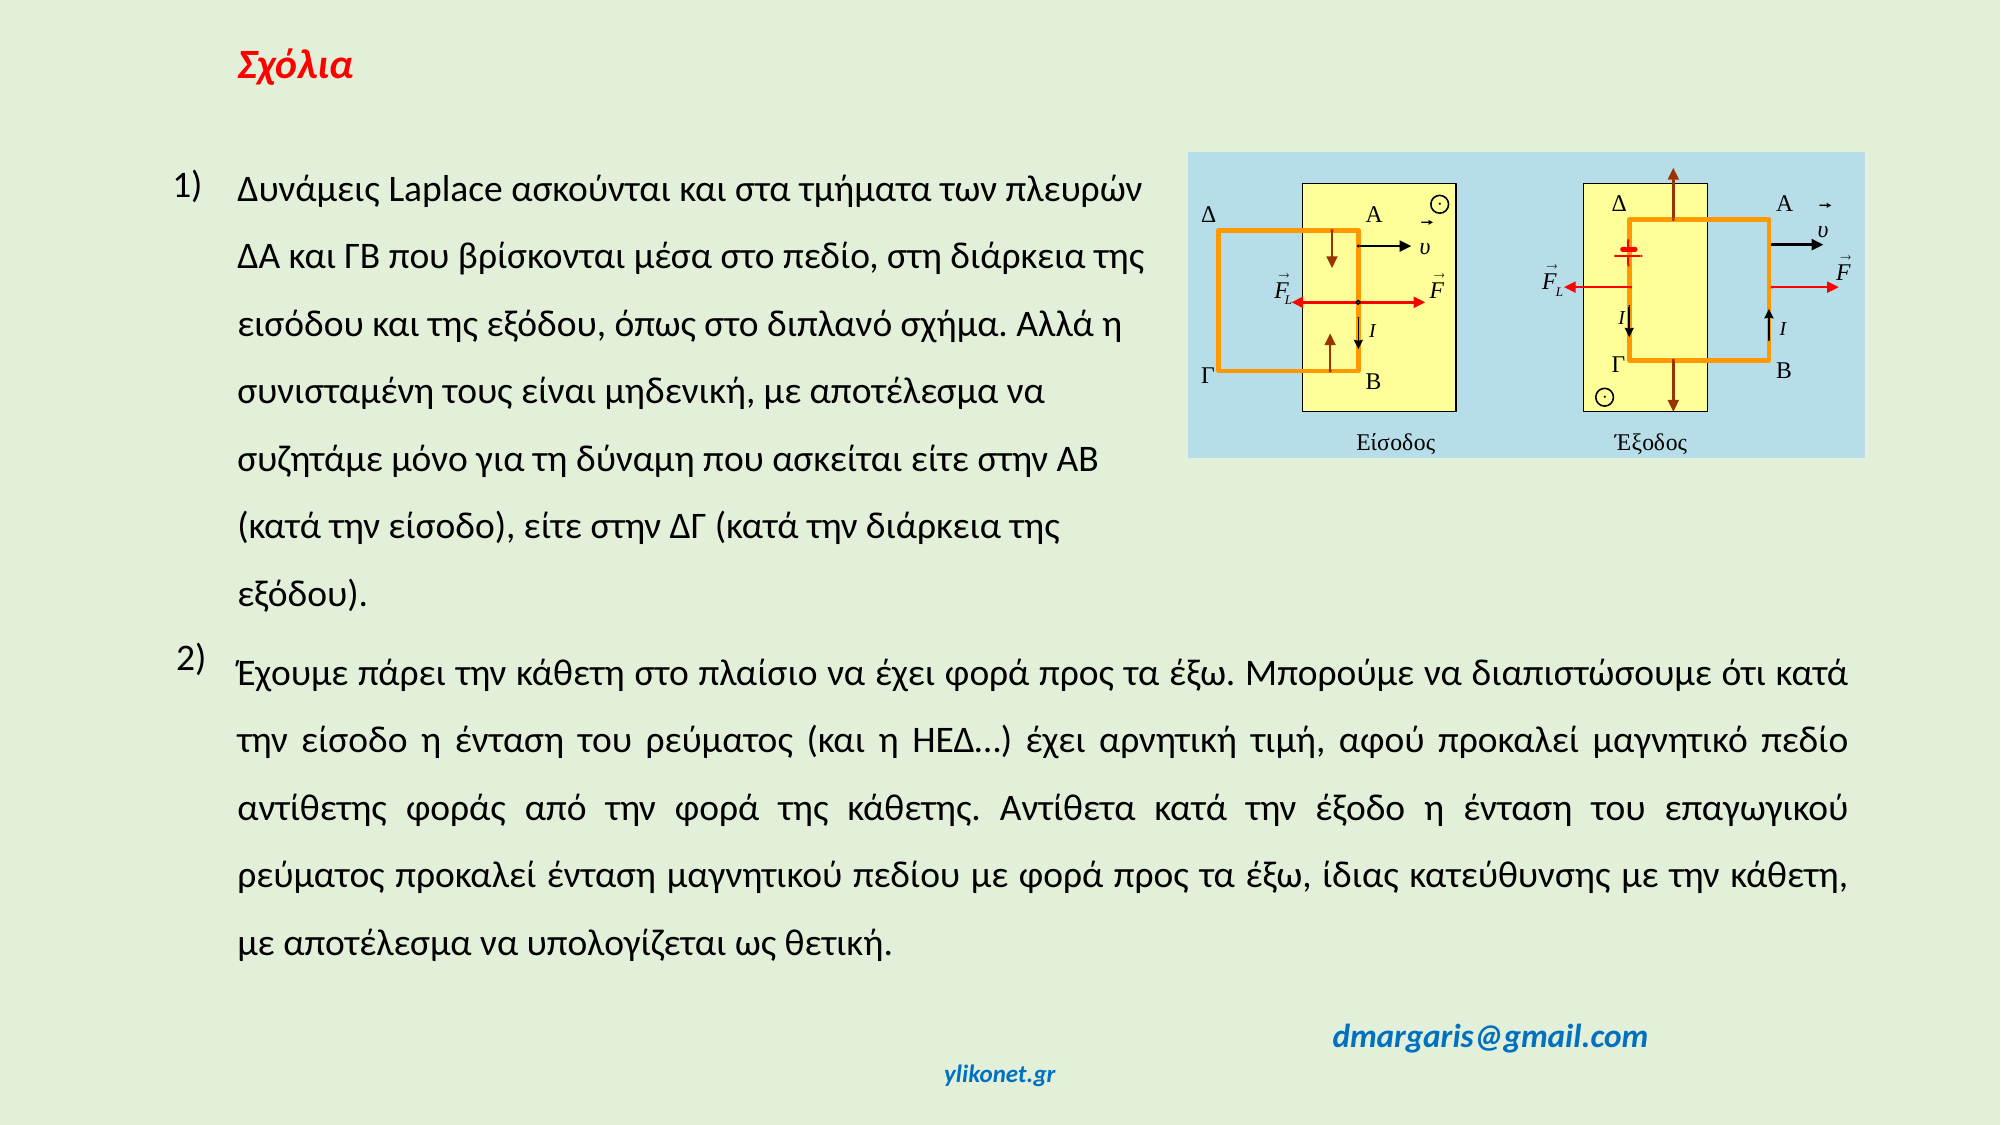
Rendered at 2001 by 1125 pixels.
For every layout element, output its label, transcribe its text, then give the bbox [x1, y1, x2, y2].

text_box dmargaris@gmail.com [1274, 1004, 1707, 1065]
text_box Σχόλια [222, 29, 569, 95]
text_box ylikonet.gr [683, 1042, 1317, 1103]
text_box Έχουμε πάρει την κάθετη στο πλαίσιο να έχει φορά προς τα έξω. Μπορούμε να διαπιστώσουμε ότι κατά την είσοδο η ένταση του ρεύματος (και η ΗΕΔ…) έχει αρνητική τιμή, αφού προκαλεί μαγνητικό πεδίο αντίθετης φοράς από την φορά της κάθετης. Αντίθετα κατά την έξοδο η ένταση του επαγωγικού ρεύματος προκαλεί ένταση μαγνητικού πεδίου με φορά προς τα έξω, ίδιας κατεύθυνσης με την κάθετη, με αποτέλεσμα να υπολογίζεται ως θετική. [222, 617, 1865, 971]
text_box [1188, 152, 1865, 458]
text_box Δυνάμεις Laplace ασκούνται και στα τμήματα των πλευρών ΔΑ και ΓΒ που βρίσκονται μέσα στο πεδίο, στη διάρκεια της εισόδου και της εξόδου, όπως στο διπλανό σχήμα. Αλλά η συνισταμένη τους είναι μηδενική, με αποτέλεσμα να συζητάμε μόνο για τη δύναμη που ασκείται είτε στην ΑΒ (κατά την είσοδο), είτε στην ΔΓ (κατά την διάρκεια της εξόδου). [222, 133, 1189, 622]
text_box 1) [157, 152, 219, 213]
text_box 2) [161, 625, 223, 686]
